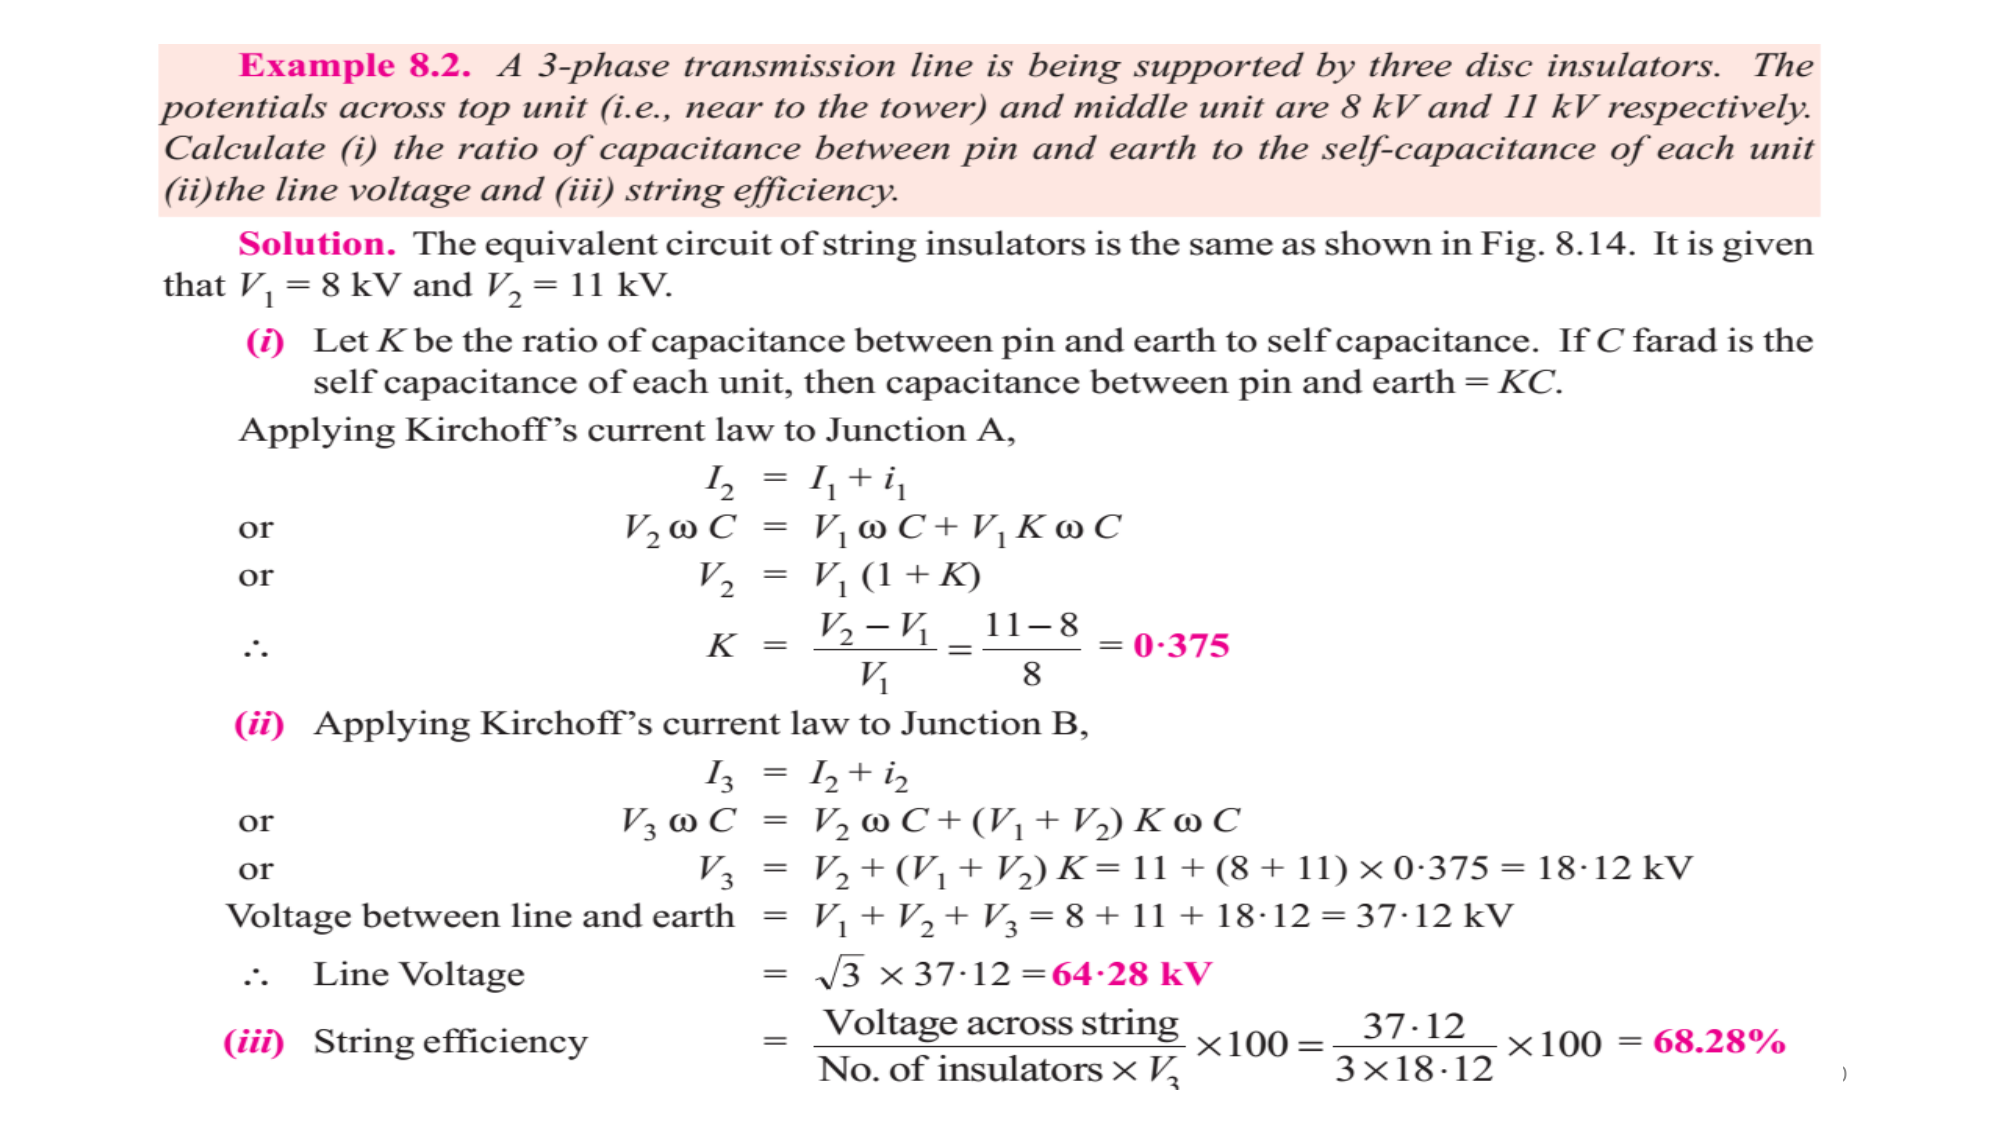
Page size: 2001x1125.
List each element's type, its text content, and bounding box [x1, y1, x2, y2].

slide_number 20 [1412, 1042, 1863, 1103]
picture [157, 44, 1843, 1091]
